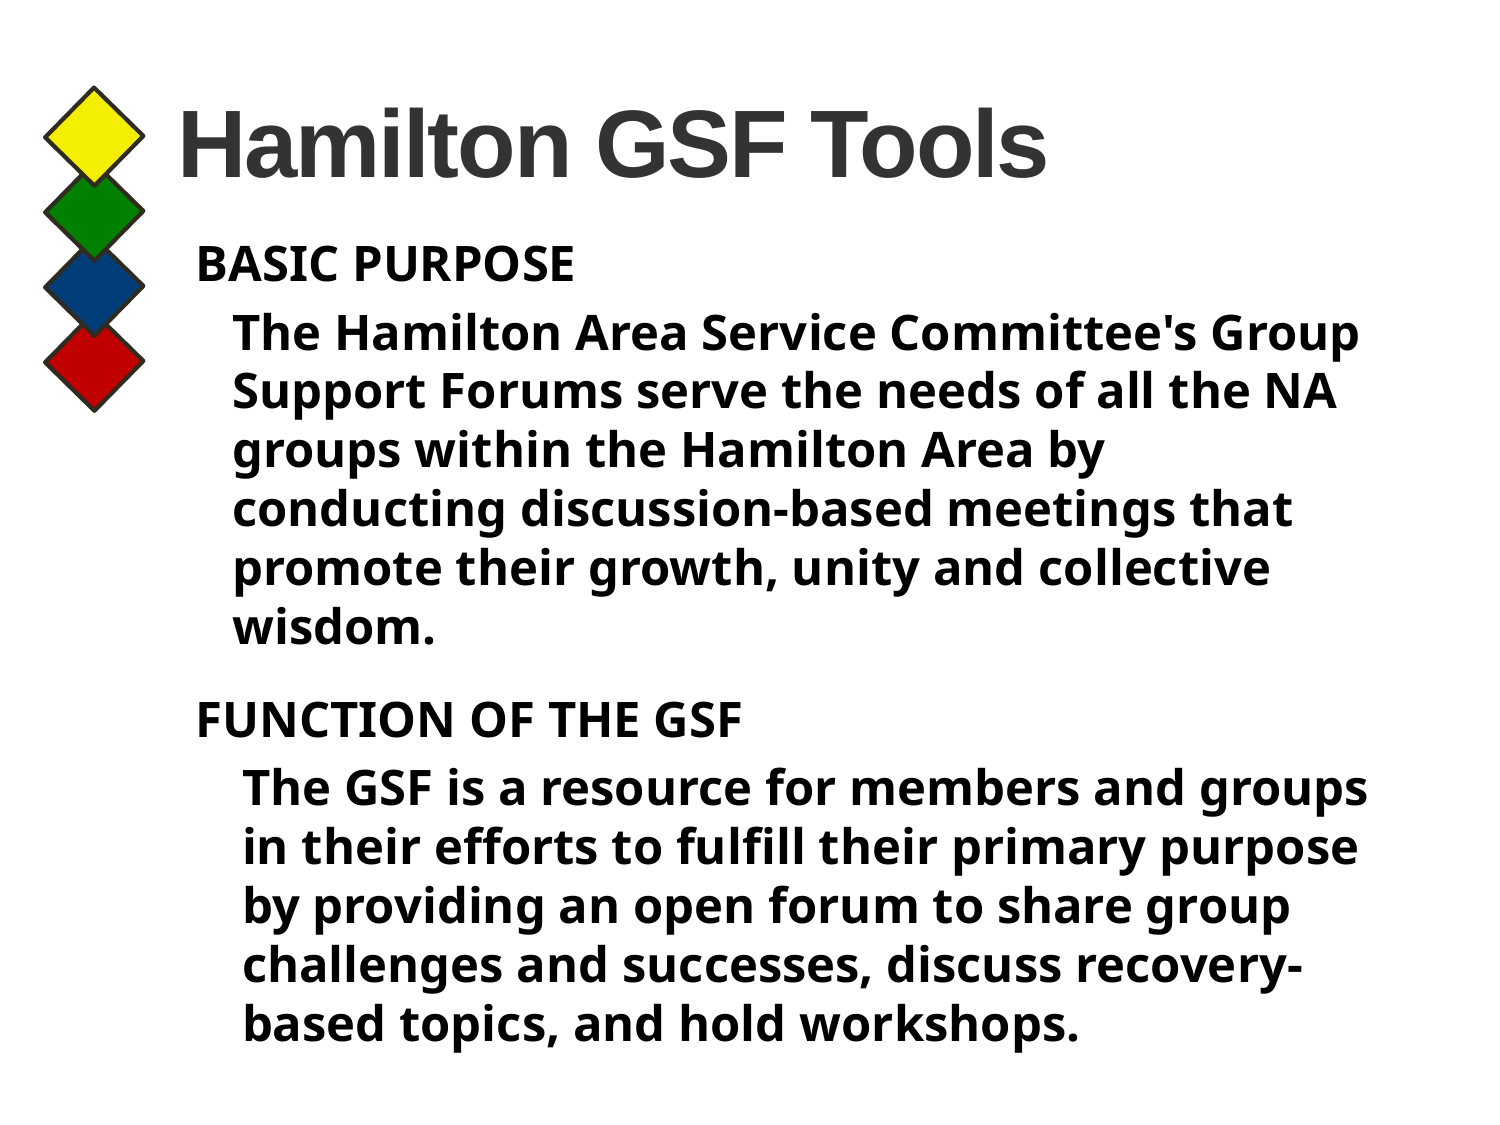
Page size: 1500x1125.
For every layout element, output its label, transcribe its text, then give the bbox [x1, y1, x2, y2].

list BASIC PURPOSE The Hamilton Area Service Committee's Group Support Forums serve the needs of all the NA groups within the Hamilton Area by conducting discussion-based meetings that promote their growth, unity and collective wisdom. FUNCTION OF THE GSF The GSF is a resource for members and groups in their efforts to fulfill their primary purpose by providing an open forum to share group challenges and successes, discuss recovery-based topics, and hold workshops. [162, 224, 1393, 1063]
title Hamilton GSF Tools [162, 45, 1393, 224]
